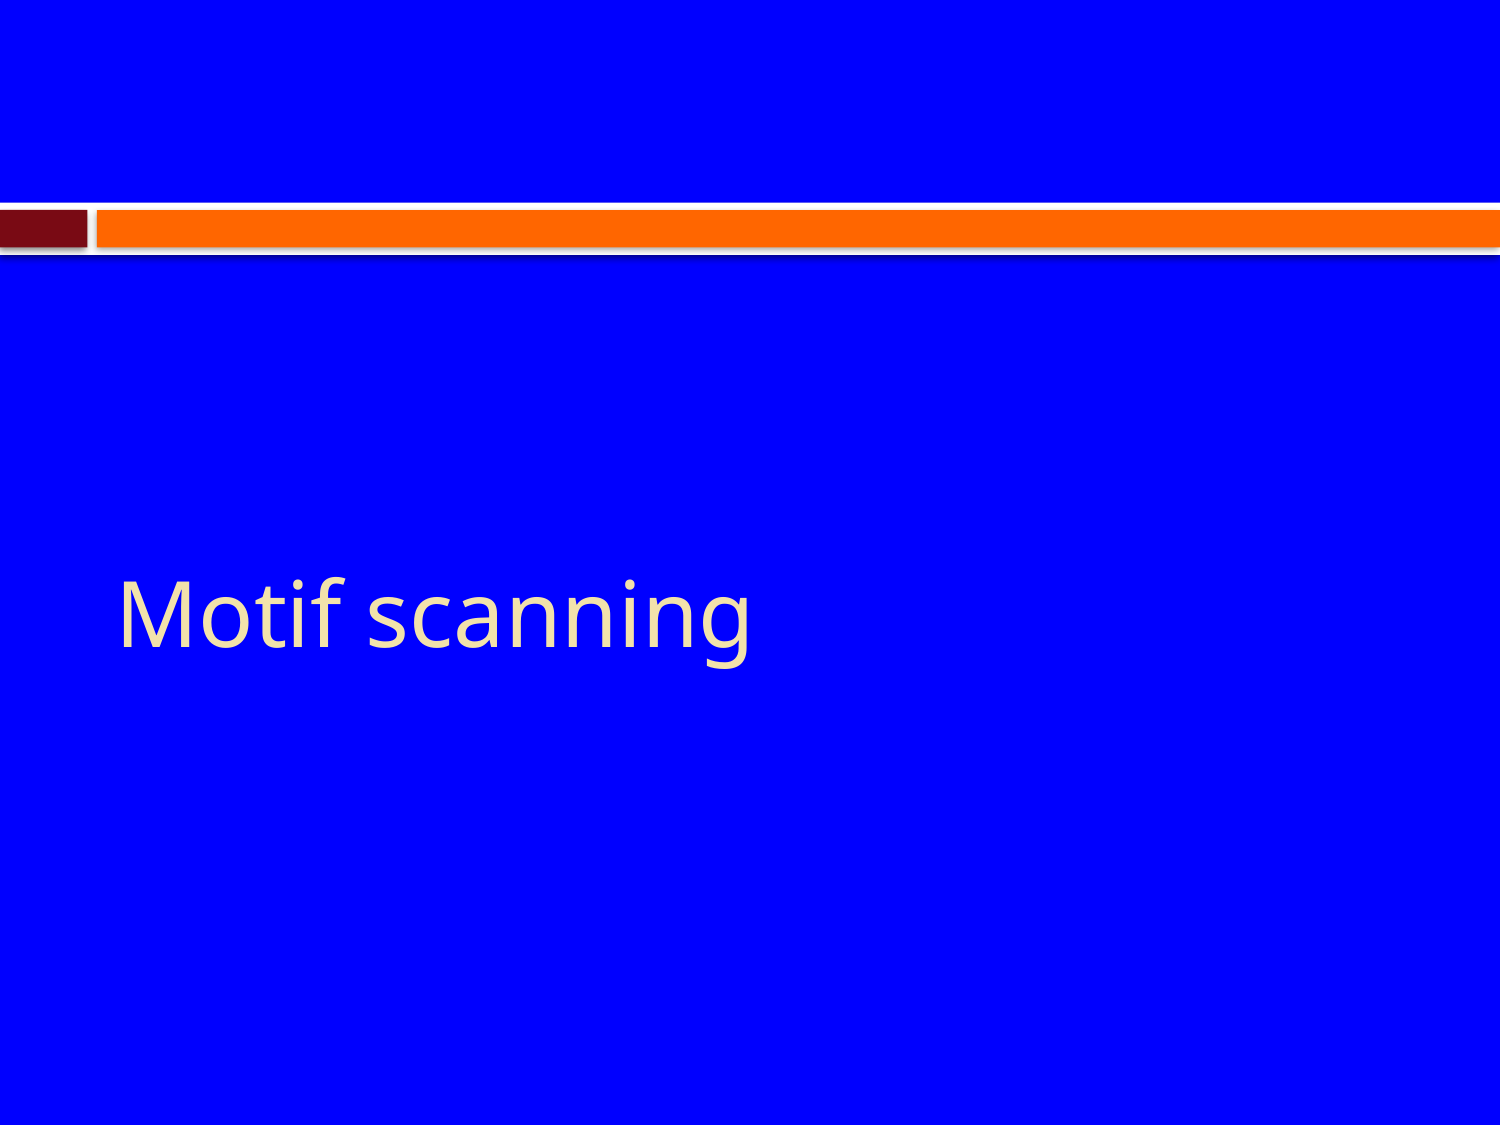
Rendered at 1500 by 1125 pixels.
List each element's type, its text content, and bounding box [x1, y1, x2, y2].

title Motif scanning [100, 529, 1439, 693]
